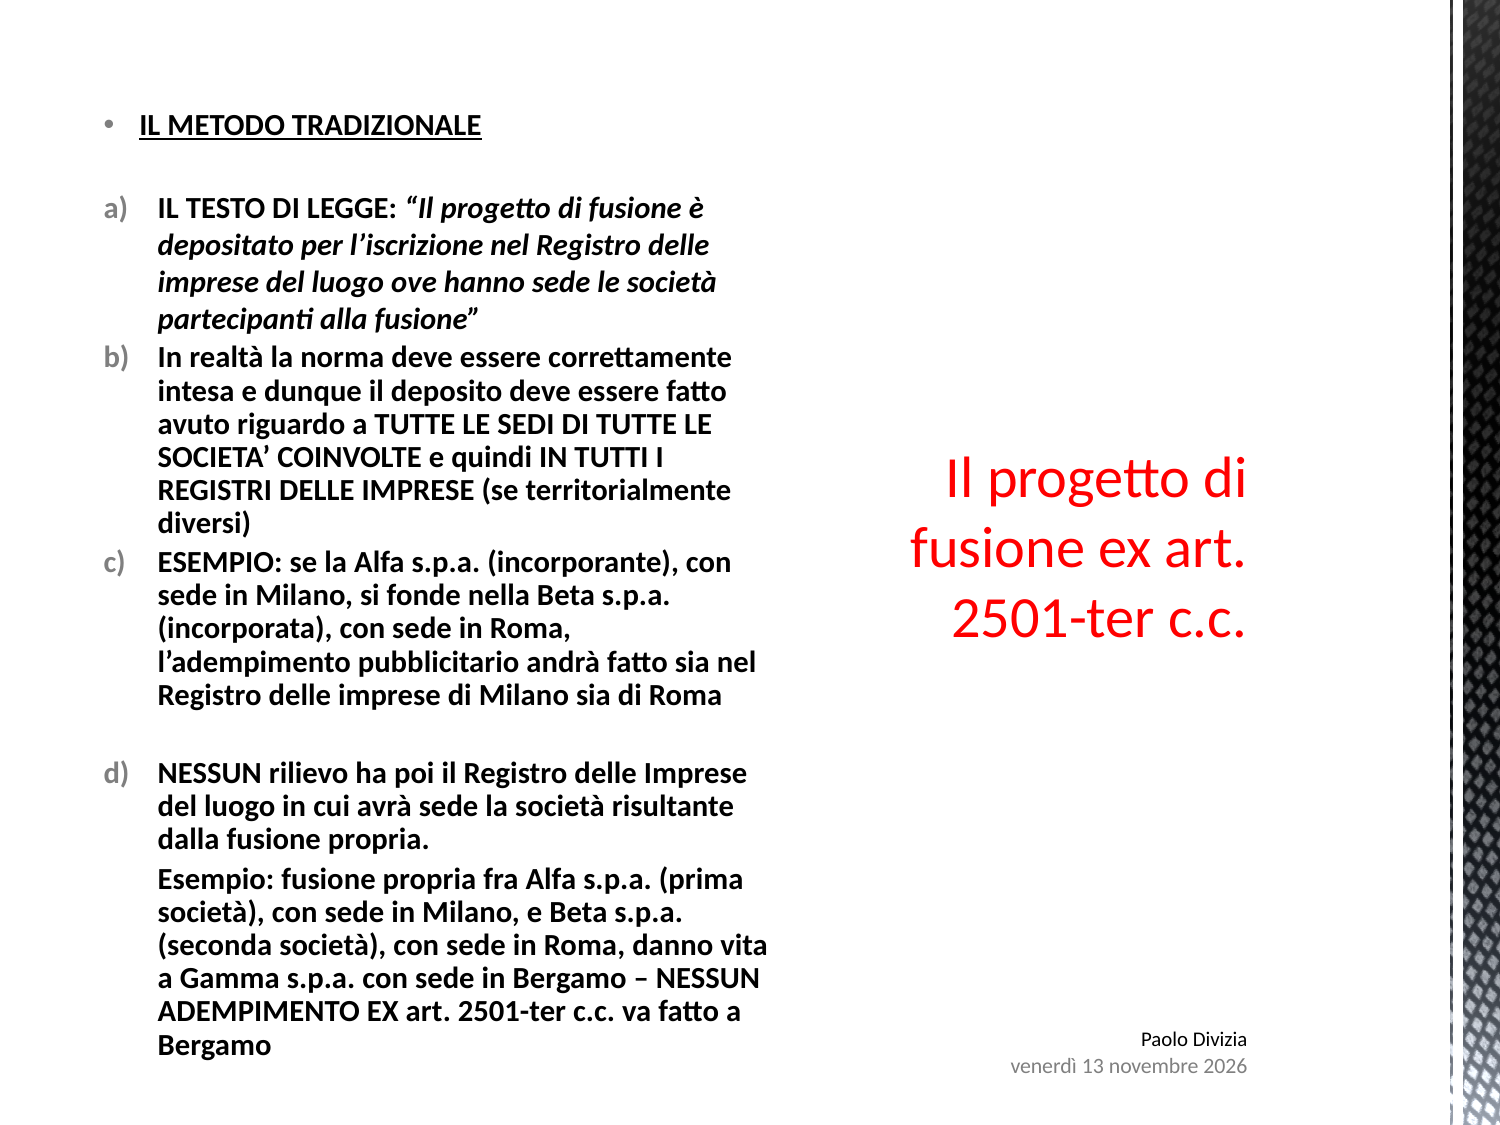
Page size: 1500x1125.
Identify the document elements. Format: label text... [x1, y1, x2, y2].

picture [1447, 0, 1500, 1125]
title Il progetto di fusione ex art. 2501-ter c.c. [800, 75, 1263, 1013]
slide_number lunedì 7 agosto 2017 [800, 1058, 1263, 1075]
footer Paolo Divizia [799, 1032, 1263, 1058]
list IL METODO TRADIZIONALE IL TESTO DI LEGGE: “Il progetto di fusione è depositato per l’iscrizione nel Registro delle imprese del luogo ove hanno sede le società partecipanti alla fusione” In realtà la norma deve essere correttamente intesa e dunque il deposito deve essere fatto avuto riguardo a TUTTE LE SEDI DI TUTTE LE SOCIETA’ COINVOLTE e quindi IN TUTTI I REGISTRI DELLE IMPRESE (se territorialmente diversi) ESEMPIO: se la Alfa s.p.a. (incorporante), con sede in Milano, si fonde nella Beta s.p.a. (incorporata), con sede in Roma, l’adempimento pubblicitario andrà fatto sia nel Registro delle imprese di Milano sia di Roma NESSUN rilievo ha poi il Registro delle Imprese del luogo in cui avrà sede la società risultante dalla fusione propria. Esempio: fusione propria fra Alfa s.p.a. (prima società), con sede in Milano, e Beta s.p.a. (seconda società), con sede in Roma, danno vita a Gamma s.p.a. con sede in Bergamo – NESSUN ADEMPIMENTO EX art. 2501-ter c.c. va fatto a Bergamo [88, 101, 786, 1071]
